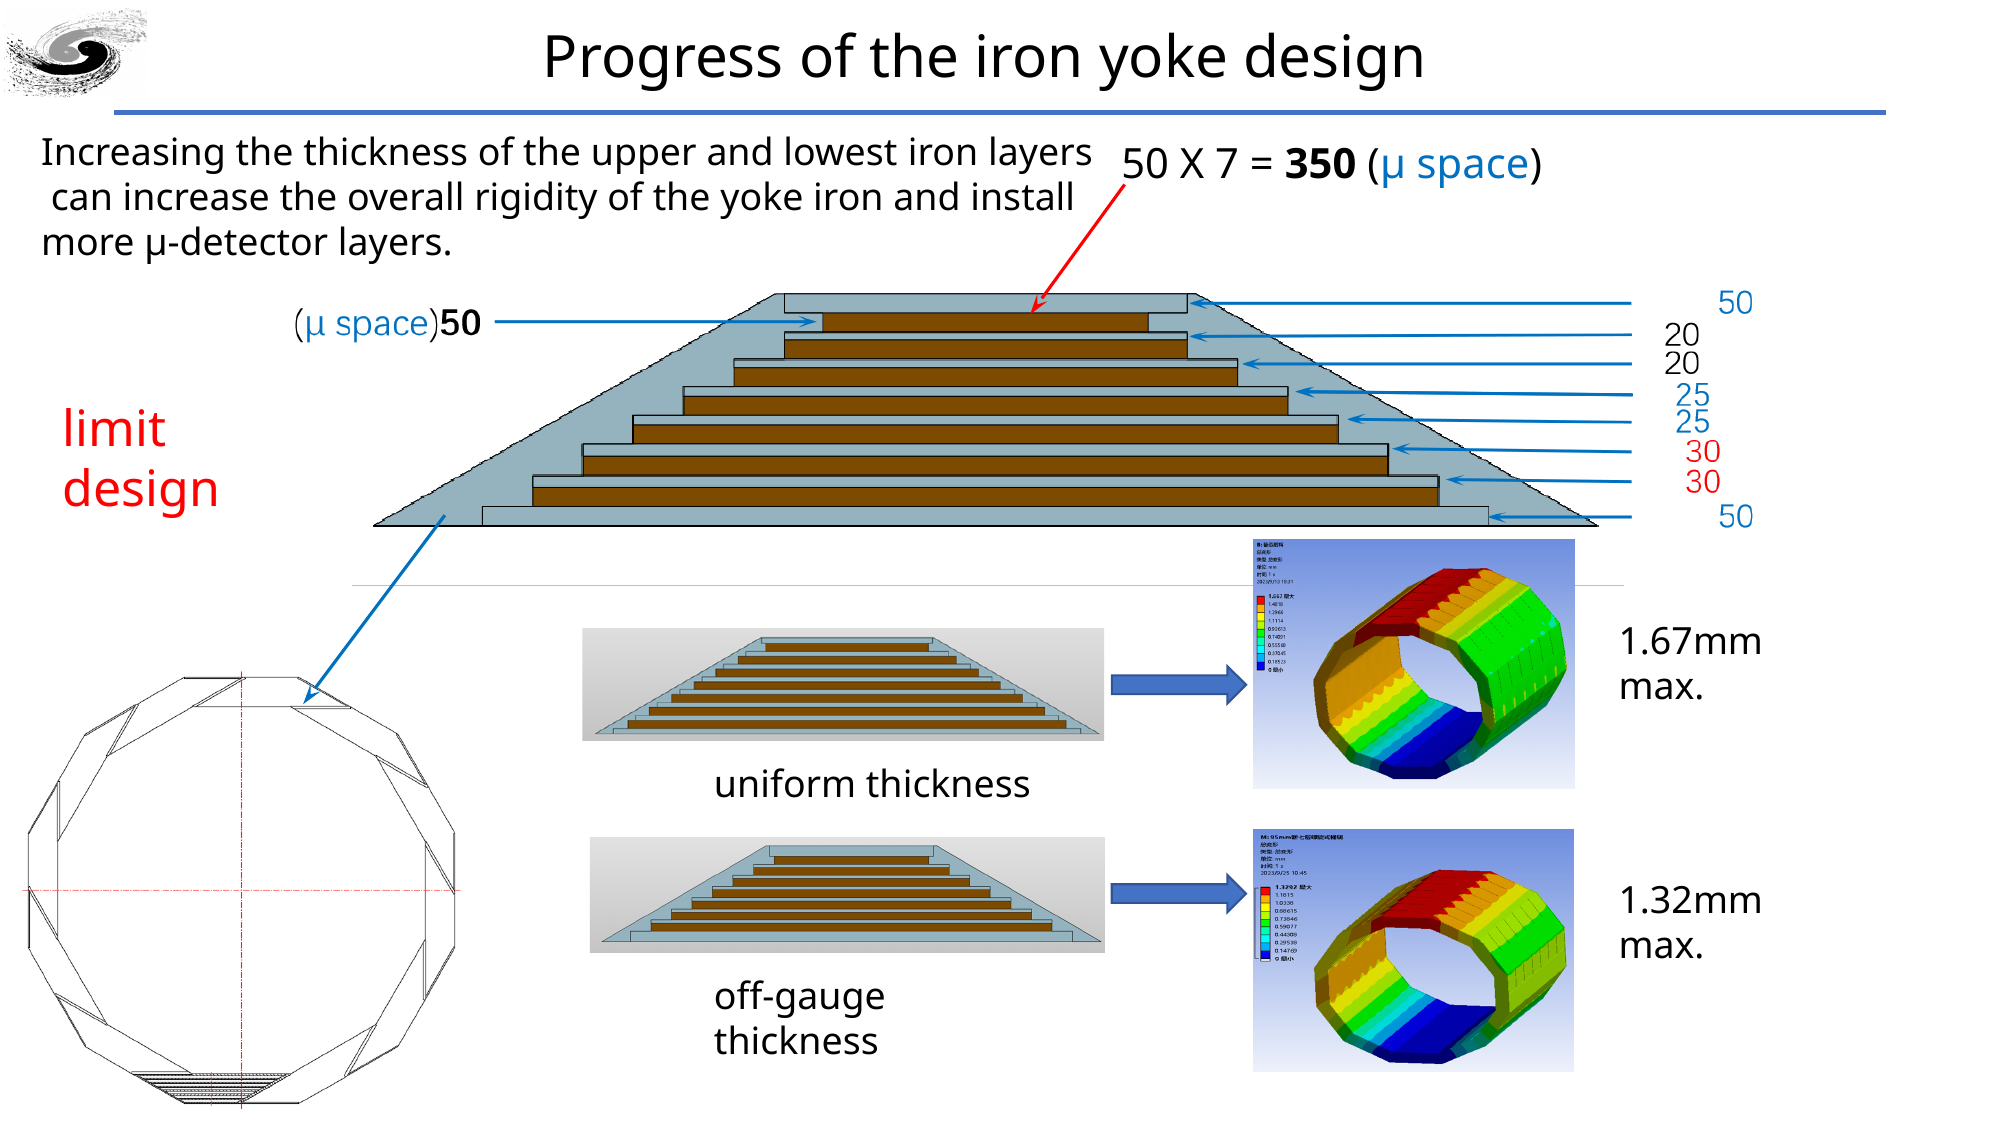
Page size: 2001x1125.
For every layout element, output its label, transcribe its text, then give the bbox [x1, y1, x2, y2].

picture [4, 8, 147, 98]
text_box 50 X 7 = 350 (μ space) [1106, 129, 1557, 195]
picture [278, 243, 1769, 586]
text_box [582, 539, 1873, 1072]
picture [19, 668, 466, 1112]
text_box Increasing the thickness of the upper and lowest iron layers can increase the overall rigidity of the yoke iron and install more μ-detector layers. [26, 120, 1112, 271]
text_box limit design [48, 388, 273, 524]
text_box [303, 515, 445, 705]
text_box Progress of the iron yoke design [528, 11, 1472, 97]
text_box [1030, 184, 1125, 315]
